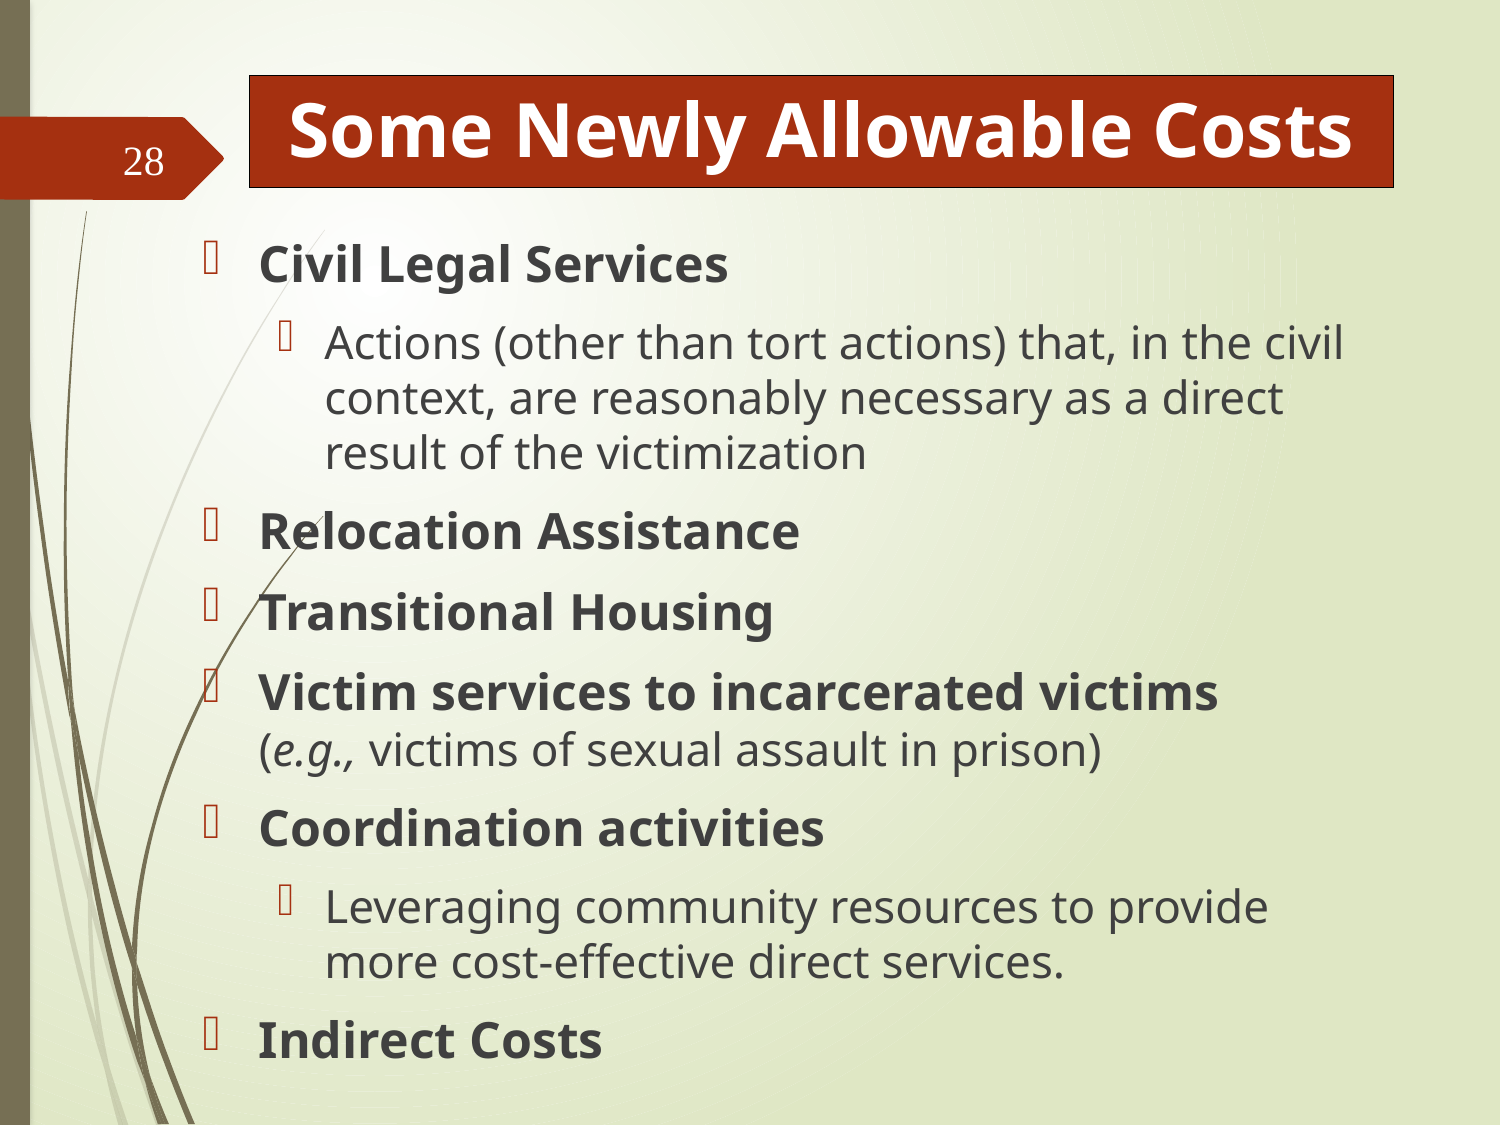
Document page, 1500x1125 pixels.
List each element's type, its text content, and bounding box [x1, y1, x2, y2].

title Some Newly Allowable Costs [249, 75, 1394, 188]
slide_number 28 [83, 129, 180, 190]
list Civil Legal Services Actions (other than tort actions) that, in the civil context, are reasonably necessary as a direct result of the victimization Relocation Assistance Transitional Housing Victim services to incarcerated victims (e.g., victims of sexual assault in prison) Coordination activities Leveraging community resources to provide more cost-effective direct services. Indirect Costs [187, 224, 1400, 1050]
